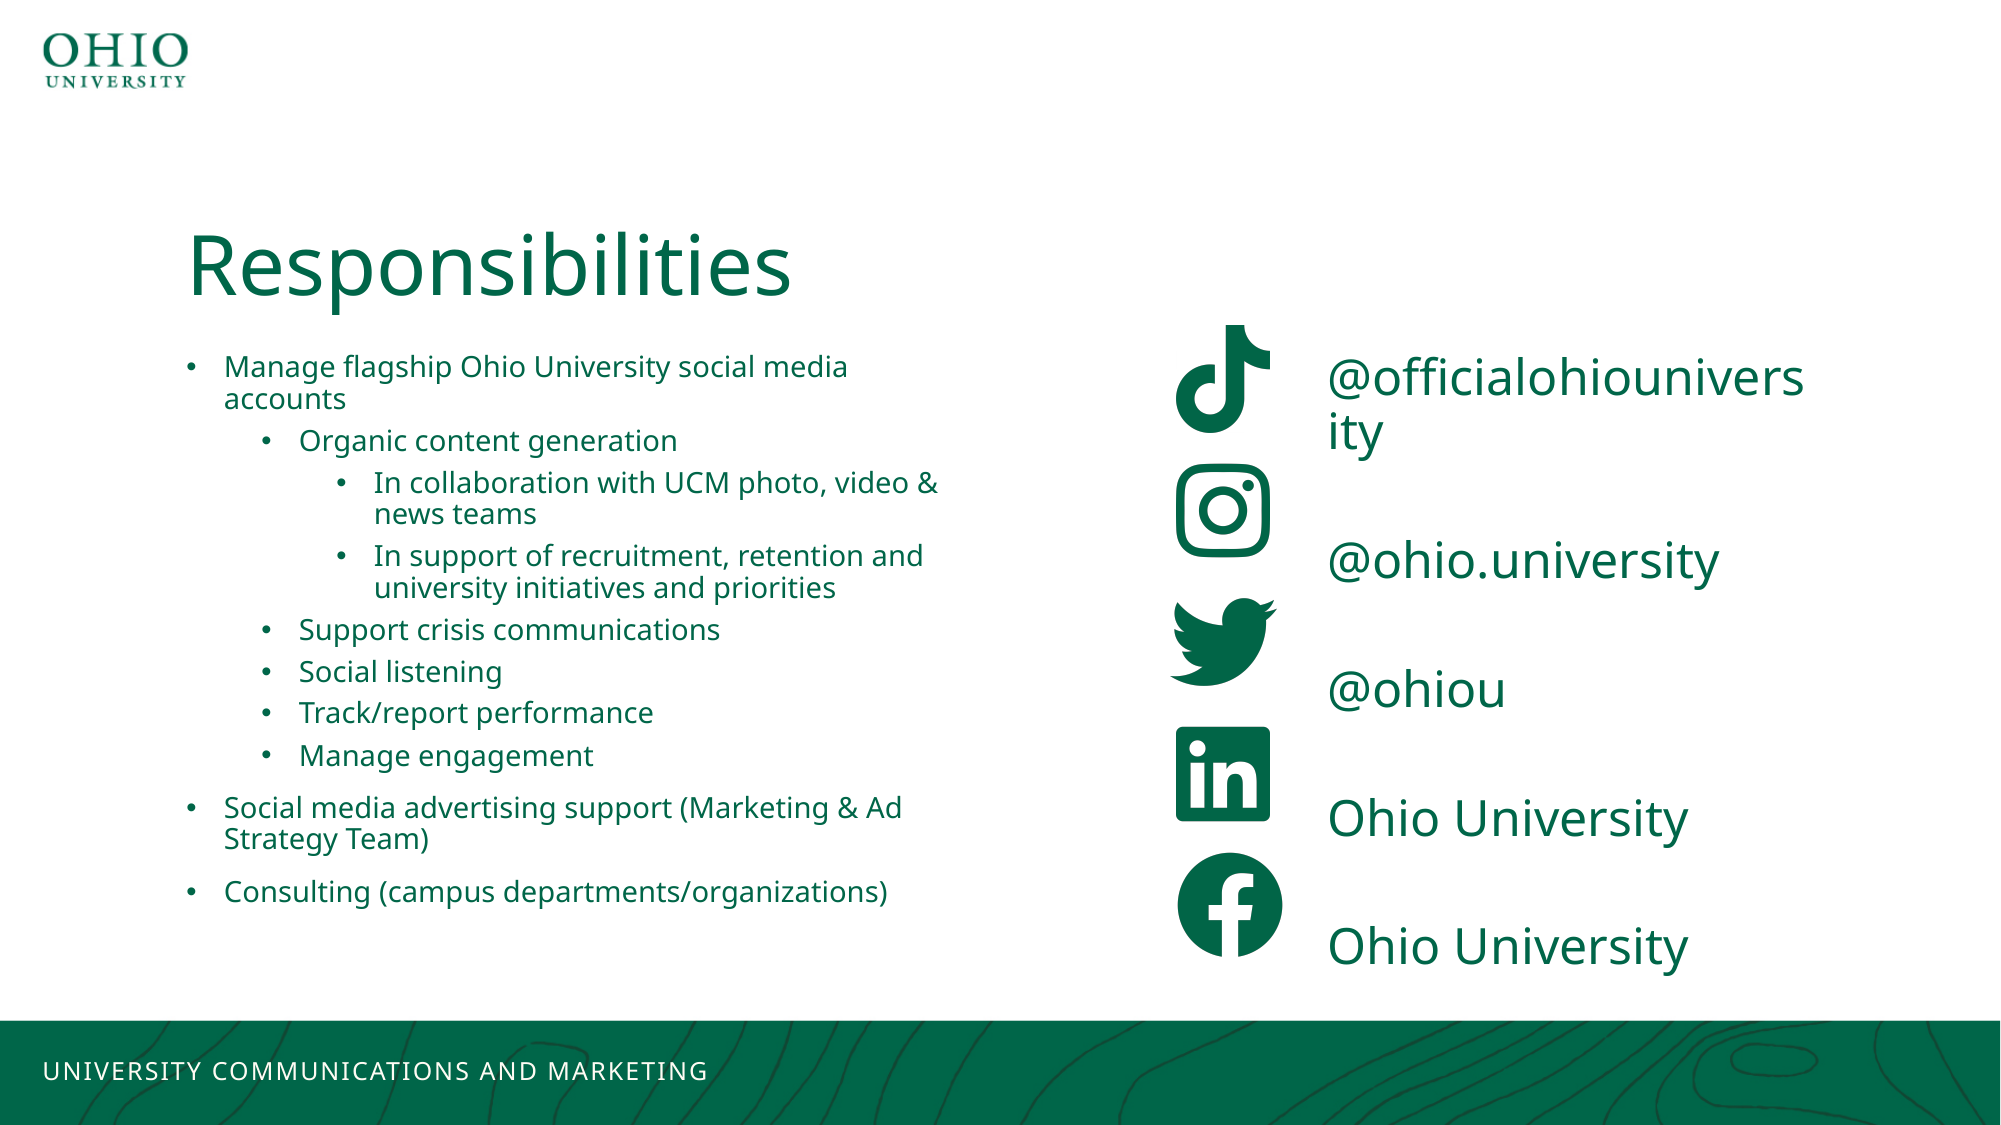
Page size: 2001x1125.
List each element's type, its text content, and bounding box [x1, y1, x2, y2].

list @officialohiouniversity @ohio.university @ohiou Ohio University Ohio University [1012, 345, 1829, 984]
footer UNIVERSITY COMMUNICATIONS AND MARKETING [27, 1042, 1338, 1103]
picture [0, 0, 2001, 1125]
list Manage flagship Ohio University social media accounts Organic content generation In collaboration with UCM photo, video & news teams In support of recruitment, retention and university initiatives and priorities Support crisis communications Social listening Track/report performance Manage engagement Social media advertising support (Marketing & Ad Strategy Team) Consulting (campus departments/organizations) [171, 345, 988, 984]
title Responsibilities [171, 111, 1823, 320]
